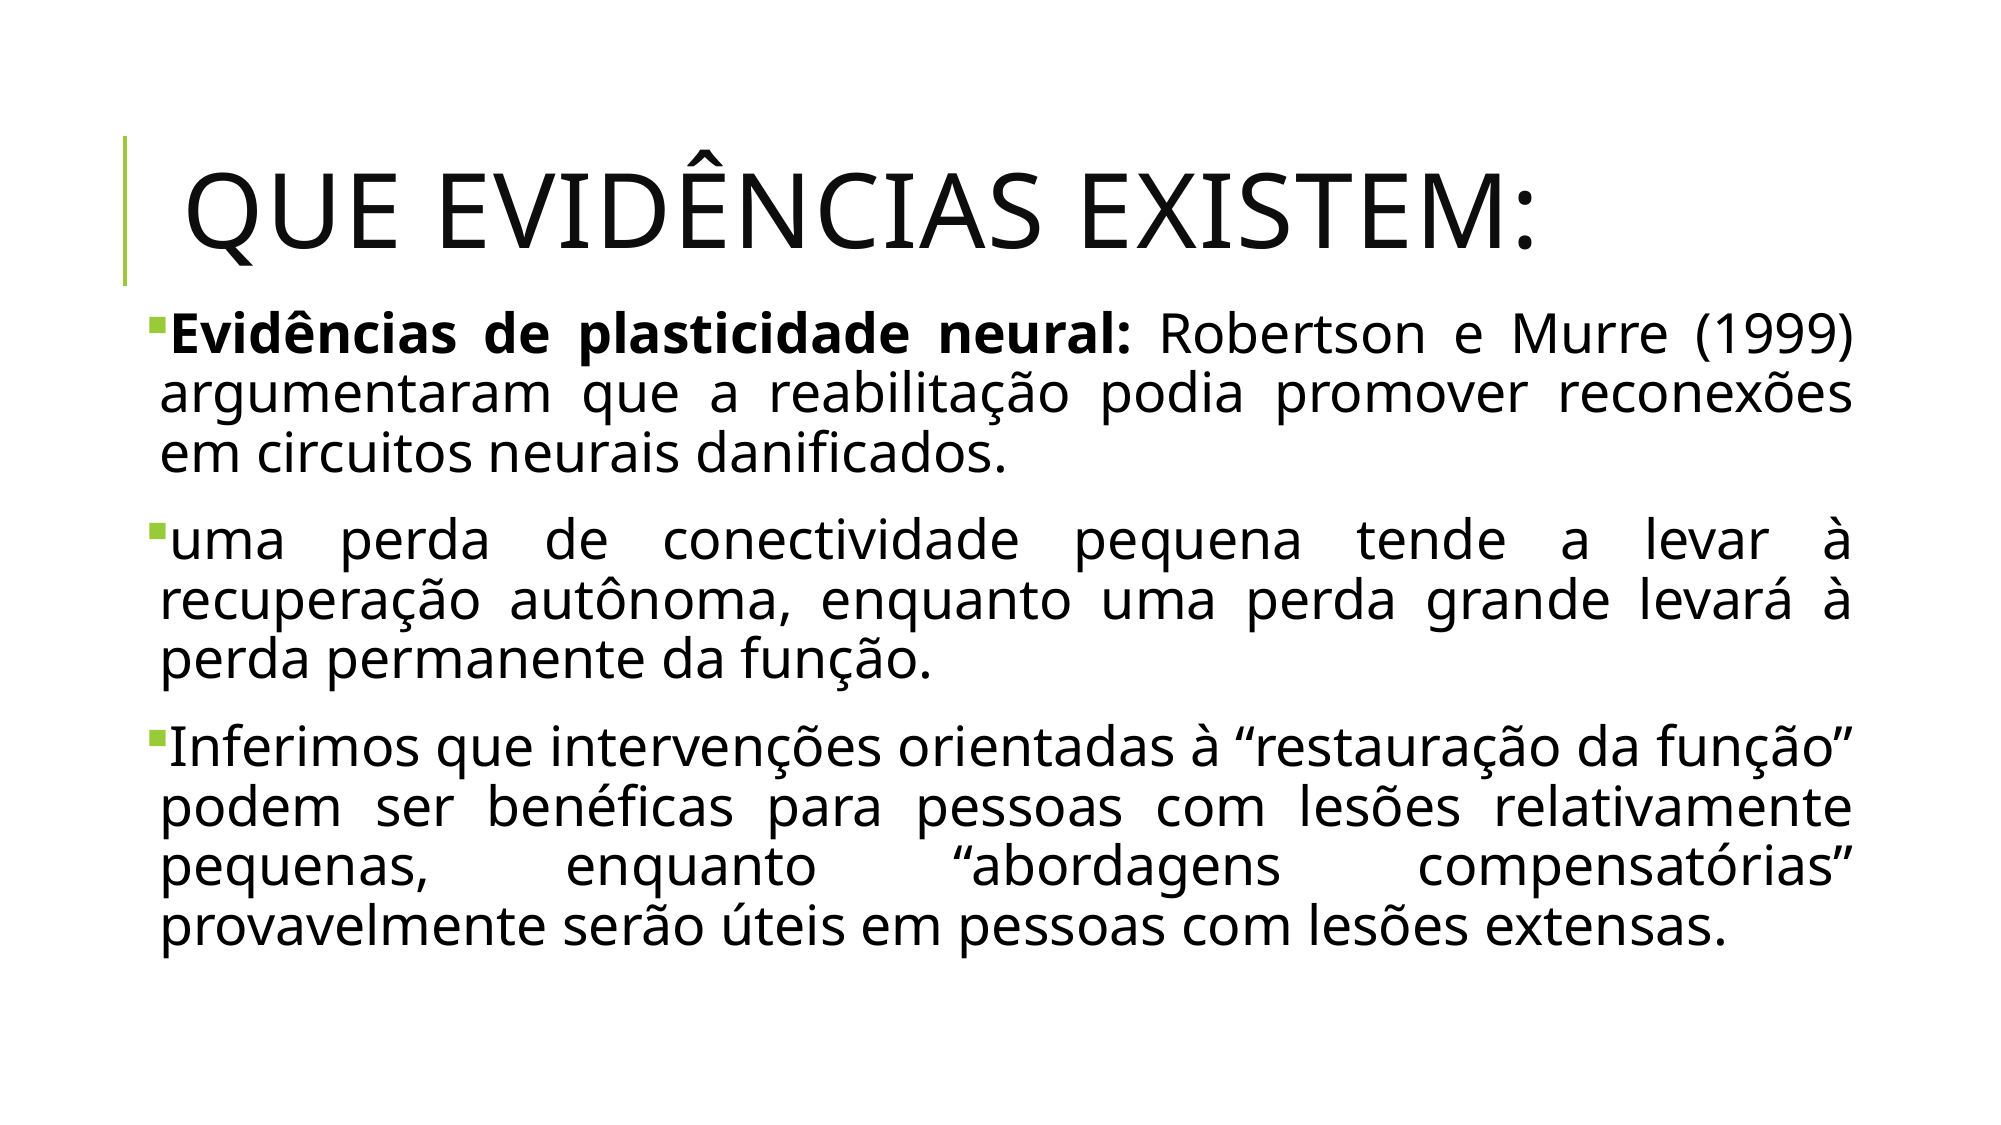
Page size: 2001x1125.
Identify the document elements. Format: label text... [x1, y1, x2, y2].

title Que evidências existem: [168, 96, 1763, 297]
list Evidências de plasticidade neural: Robertson e Murre (1999) argumentaram que a reabilitação podia promover reconexões em circuitos neurais danificados. uma perda de conectividade pequena tende a levar à recuperação autônoma, enquanto uma perda grande levará à perda permanente da função. Inferimos que intervenções orientadas à “restauração da função” podem ser benéficas para pessoas com lesões relativamente pequenas, enquanto “abordagens compensatórias” provavelmente serão úteis em pessoas com lesões extensas. [137, 297, 1863, 1012]
